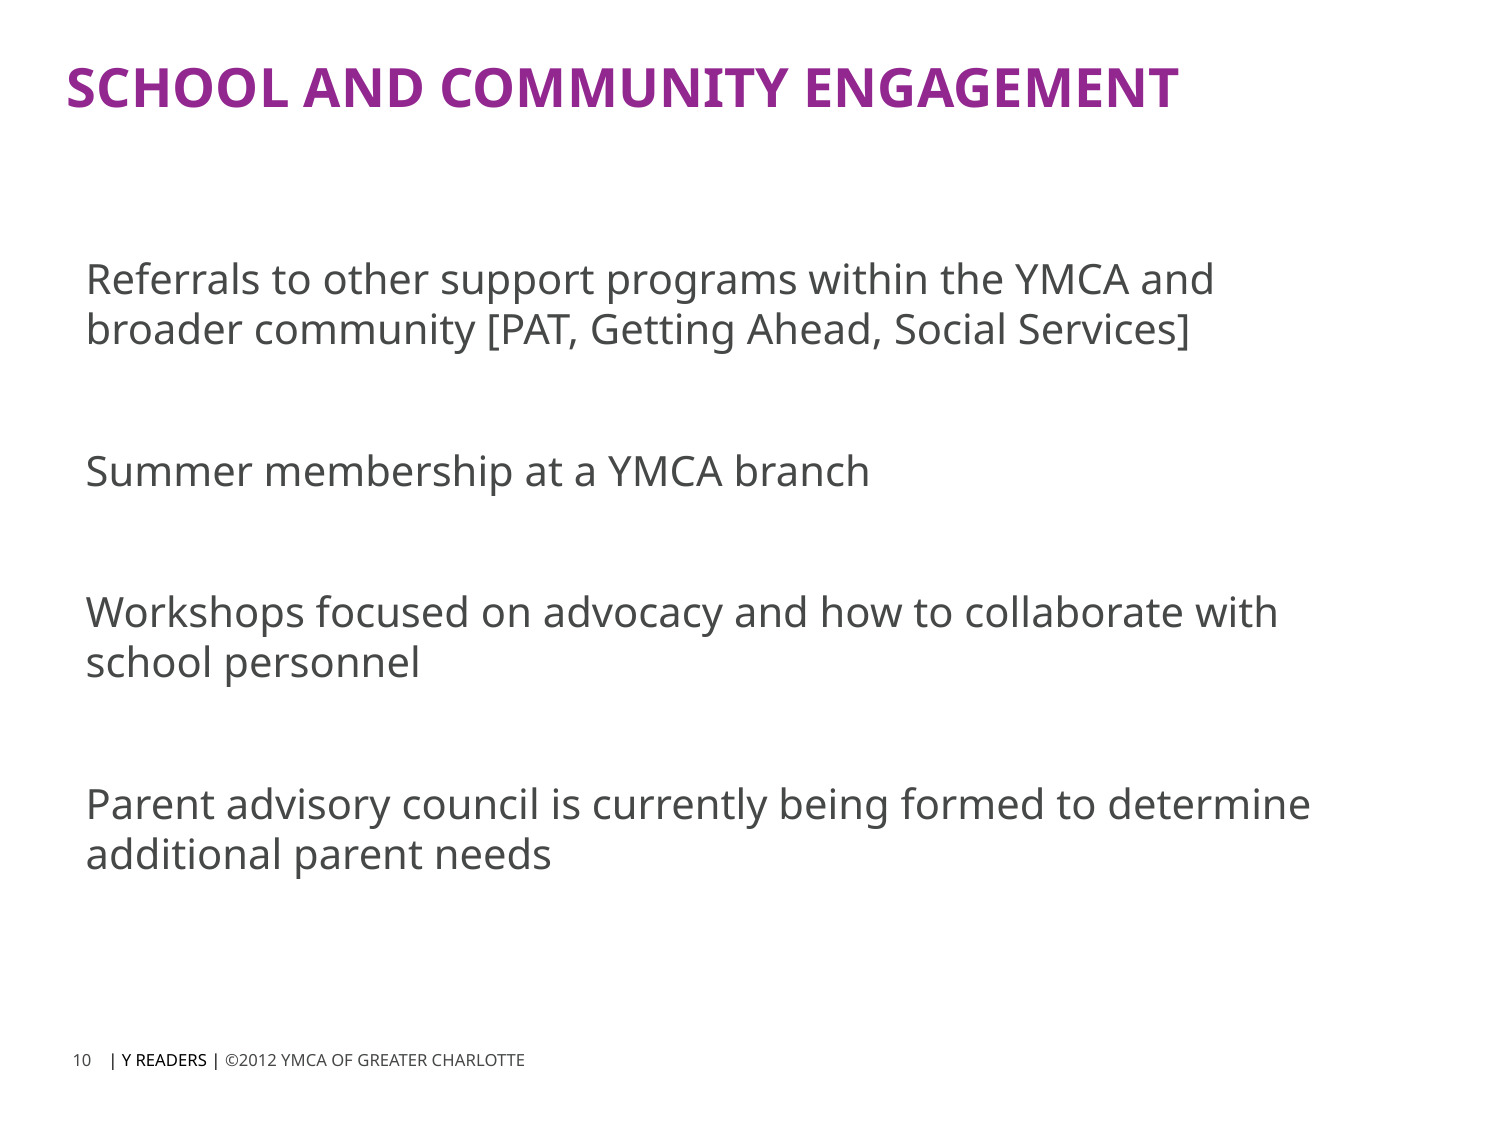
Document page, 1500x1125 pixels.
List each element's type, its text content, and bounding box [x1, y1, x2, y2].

list Referrals to other support programs within the YMCA and broader community [PAT, Getting Ahead, Social Services] Summer membership at a YMCA branch Workshops focused on advocacy and how to collaborate with school personnel Parent advisory council is currently being formed to determine additional parent needs [70, 214, 1346, 886]
title SCHOOL AND COMMUNITY ENGAGEMENT [51, 45, 1328, 163]
slide_number 10 [57, 1042, 92, 1079]
footer | Y READERS | ©2012 YMCA OF GREATER CHARLOTTE [92, 1042, 864, 1091]
